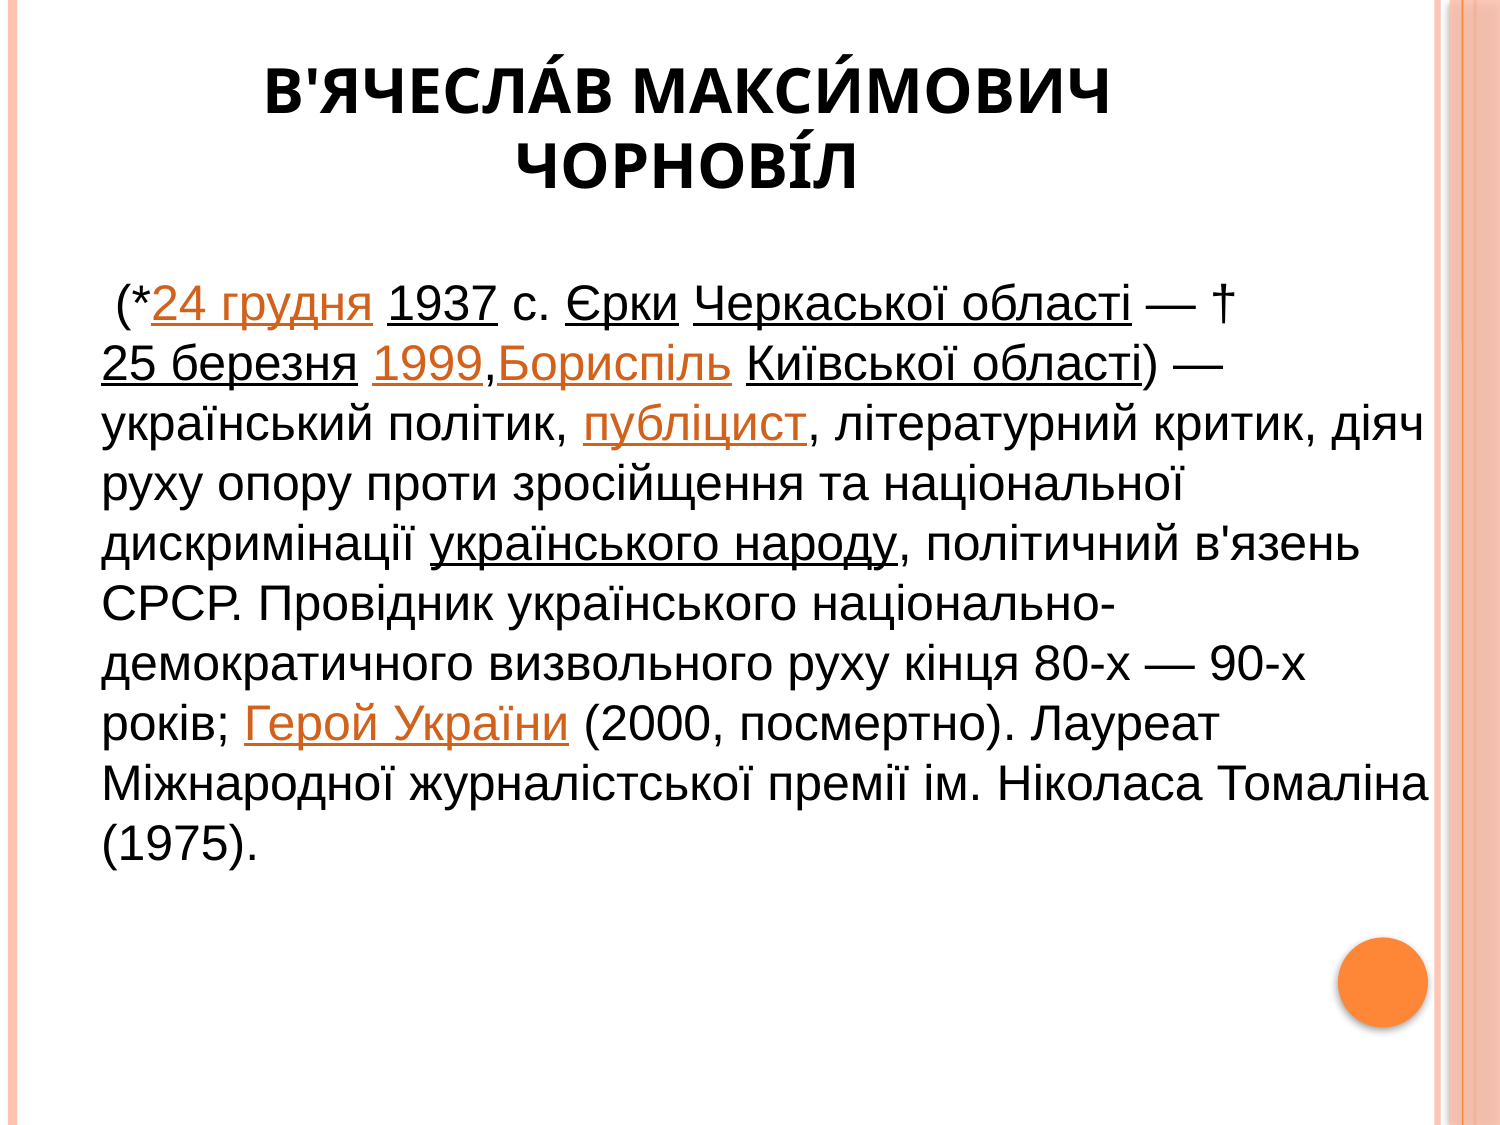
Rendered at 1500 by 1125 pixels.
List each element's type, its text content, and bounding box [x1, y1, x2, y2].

title В'ячесла́в Макси́мович Чорнові́л [75, 45, 1300, 209]
list (*24 грудня 1937 с. Єрки Черкаської області — †25 березня 1999,Бориспіль Київської області) — український політик, публіцист, літературний критик, діяч руху опору проти зросійщення та національної дискримінації українського народу, політичний в'язень СРСР. Провідник українського національно-демократичного визвольного руху кінця 80-х — 90-х років; Герой України (2000, посмертно). Лауреат Міжнародної журналістської премії ім. Ніколаса Томаліна (1975). [41, 262, 1447, 1062]
